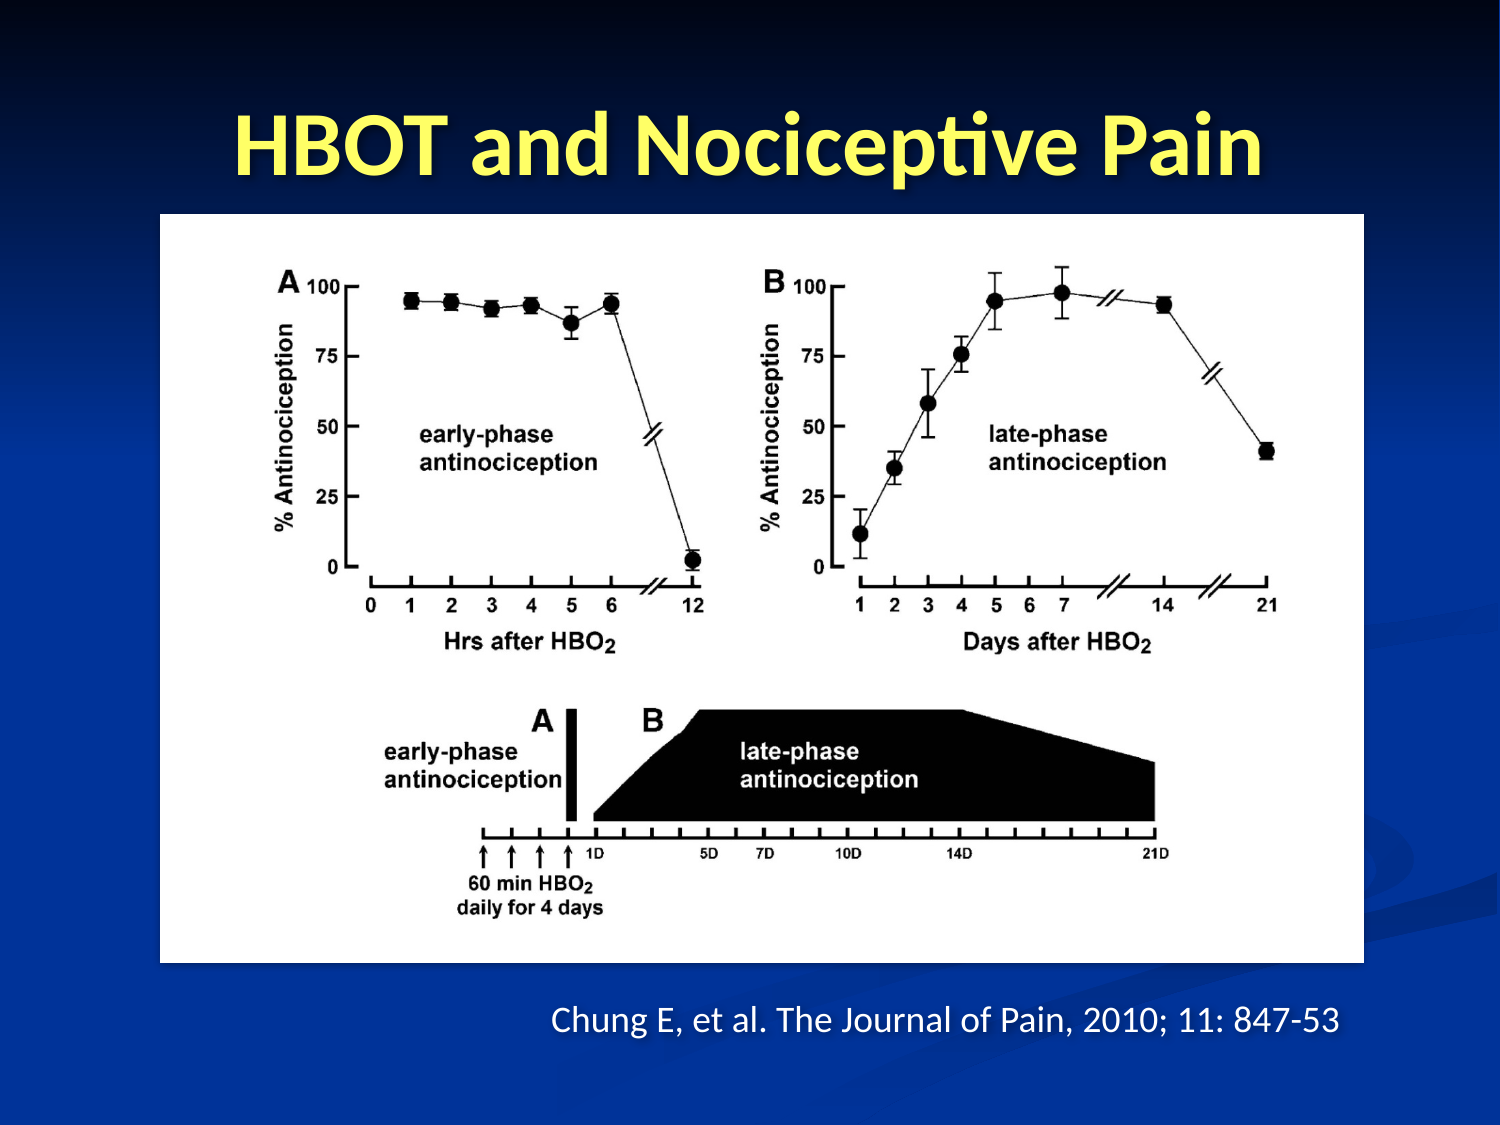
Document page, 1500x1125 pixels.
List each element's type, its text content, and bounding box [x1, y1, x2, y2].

list Chung E, et al. The Journal of Pain, 2010; 11: 847-53 [51, 987, 1377, 1051]
title HBOT and Nociceptive Pain [74, 44, 1426, 233]
picture [174, 228, 1350, 949]
